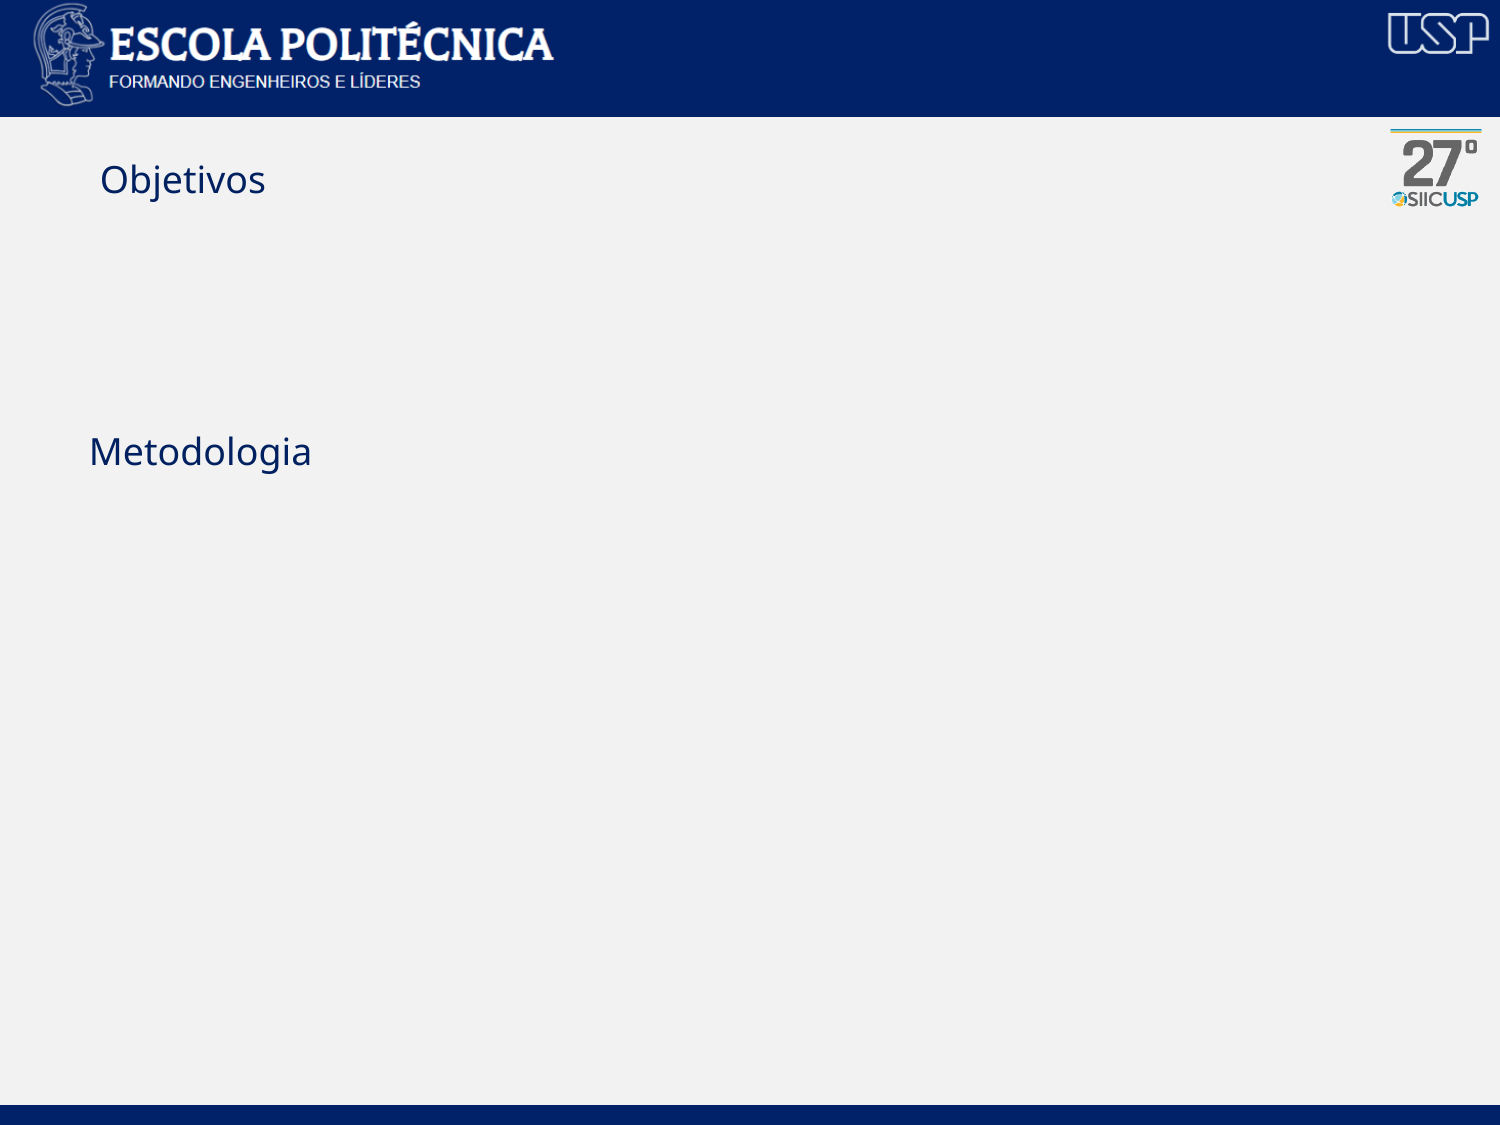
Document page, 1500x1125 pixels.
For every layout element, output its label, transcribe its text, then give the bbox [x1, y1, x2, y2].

picture [0, 1105, 1500, 1125]
picture [0, 0, 1500, 117]
text_box Metodologia [17, 420, 384, 481]
picture [1386, 125, 1486, 211]
text_box Objetivos [0, 148, 367, 209]
